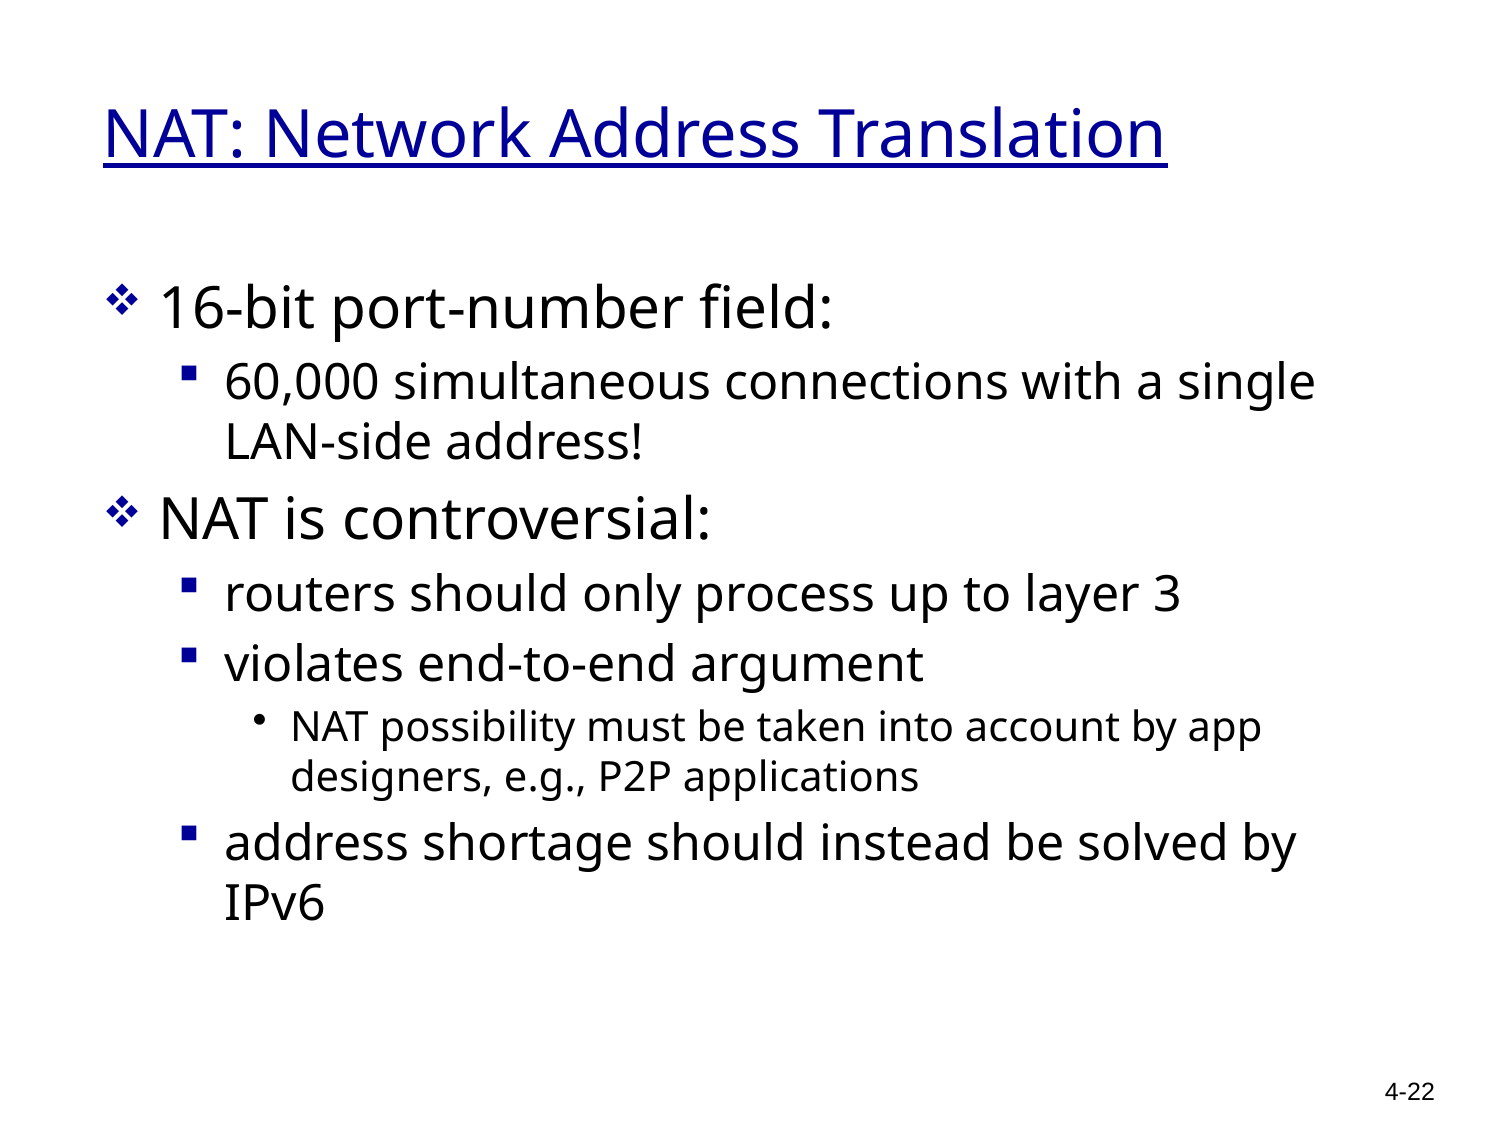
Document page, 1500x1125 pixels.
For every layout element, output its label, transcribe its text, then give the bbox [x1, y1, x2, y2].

slide_number 4-22 [1339, 1067, 1450, 1125]
title NAT: Network Address Translation [87, 37, 1363, 225]
list 16-bit port-number field: 60,000 simultaneous connections with a single LAN-side address! NAT is controversial: routers should only process up to layer 3 violates end-to-end argument NAT possibility must be taken into account by app designers, e.g., P2P applications address shortage should instead be solved by IPv6 [87, 262, 1363, 1025]
